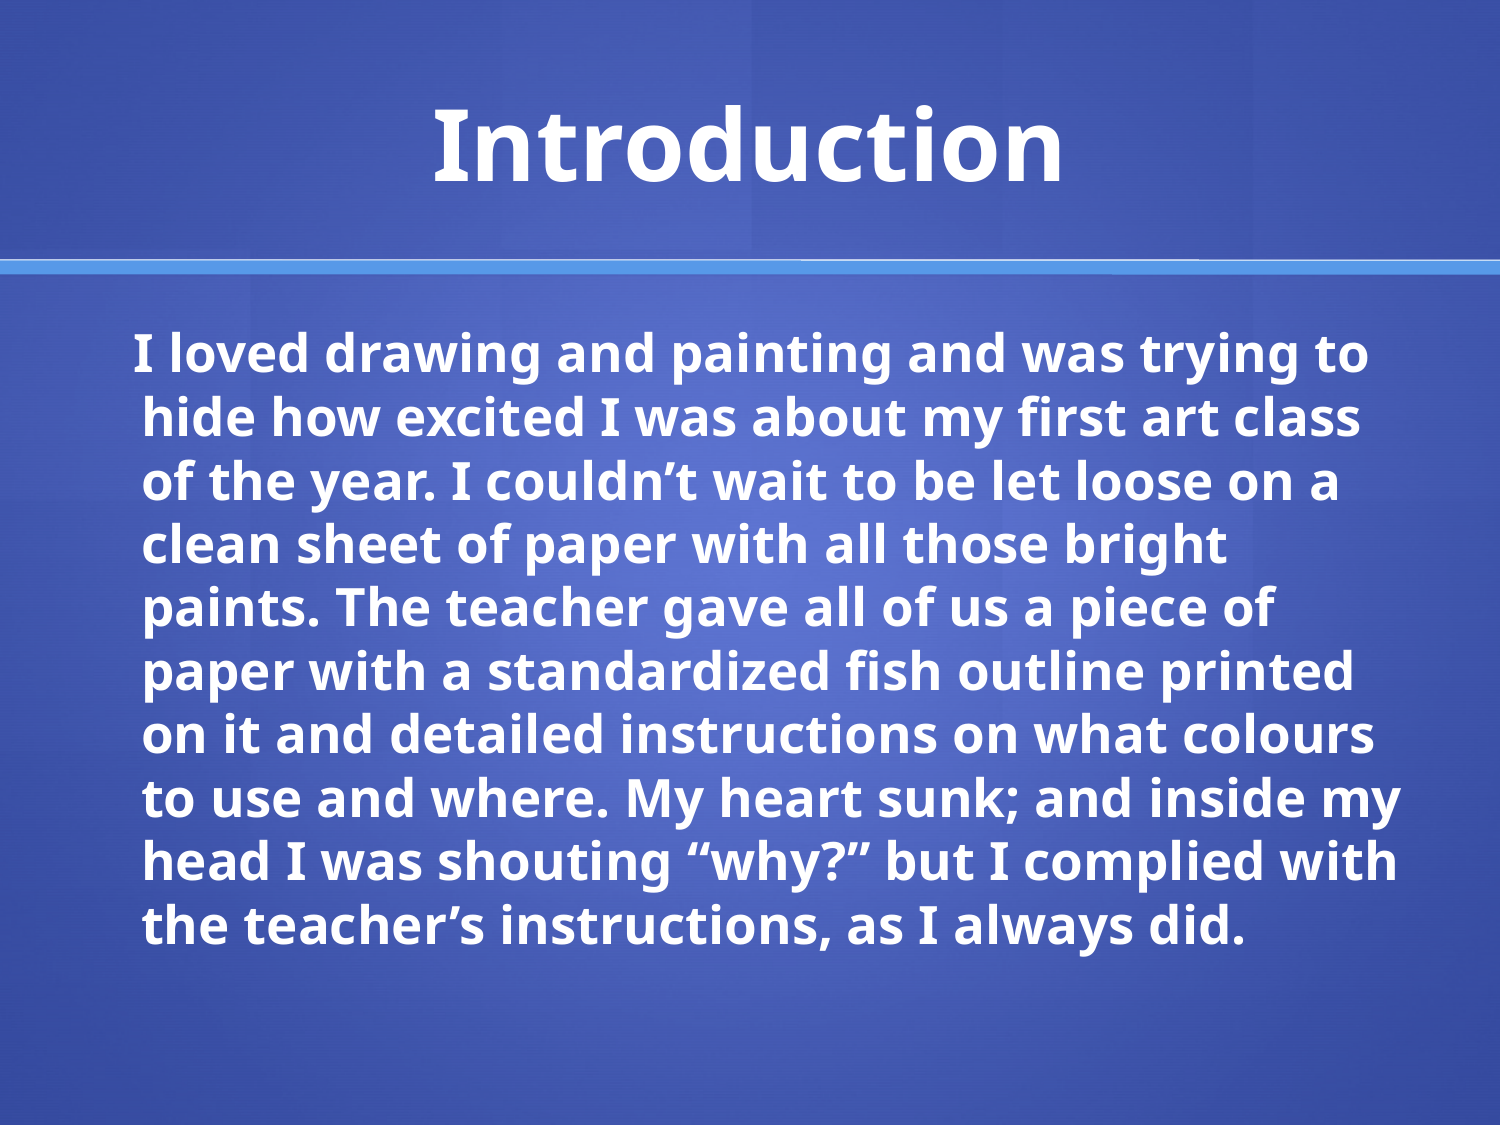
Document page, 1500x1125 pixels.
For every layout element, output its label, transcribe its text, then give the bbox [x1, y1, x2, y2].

list I loved drawing and painting and was trying to hide how excited I was about my first art class of the year. I couldn’t wait to be let loose on a clean sheet of paper with all those bright paints. The teacher gave all of us a piece of paper with a standardized fish outline printed on it and detailed instructions on what colours to use and where. My heart sunk; and inside my head I was shouting “why?” but I complied with the teacher’s instructions, as I always did. [75, 312, 1425, 1057]
title Introduction [75, 45, 1425, 239]
